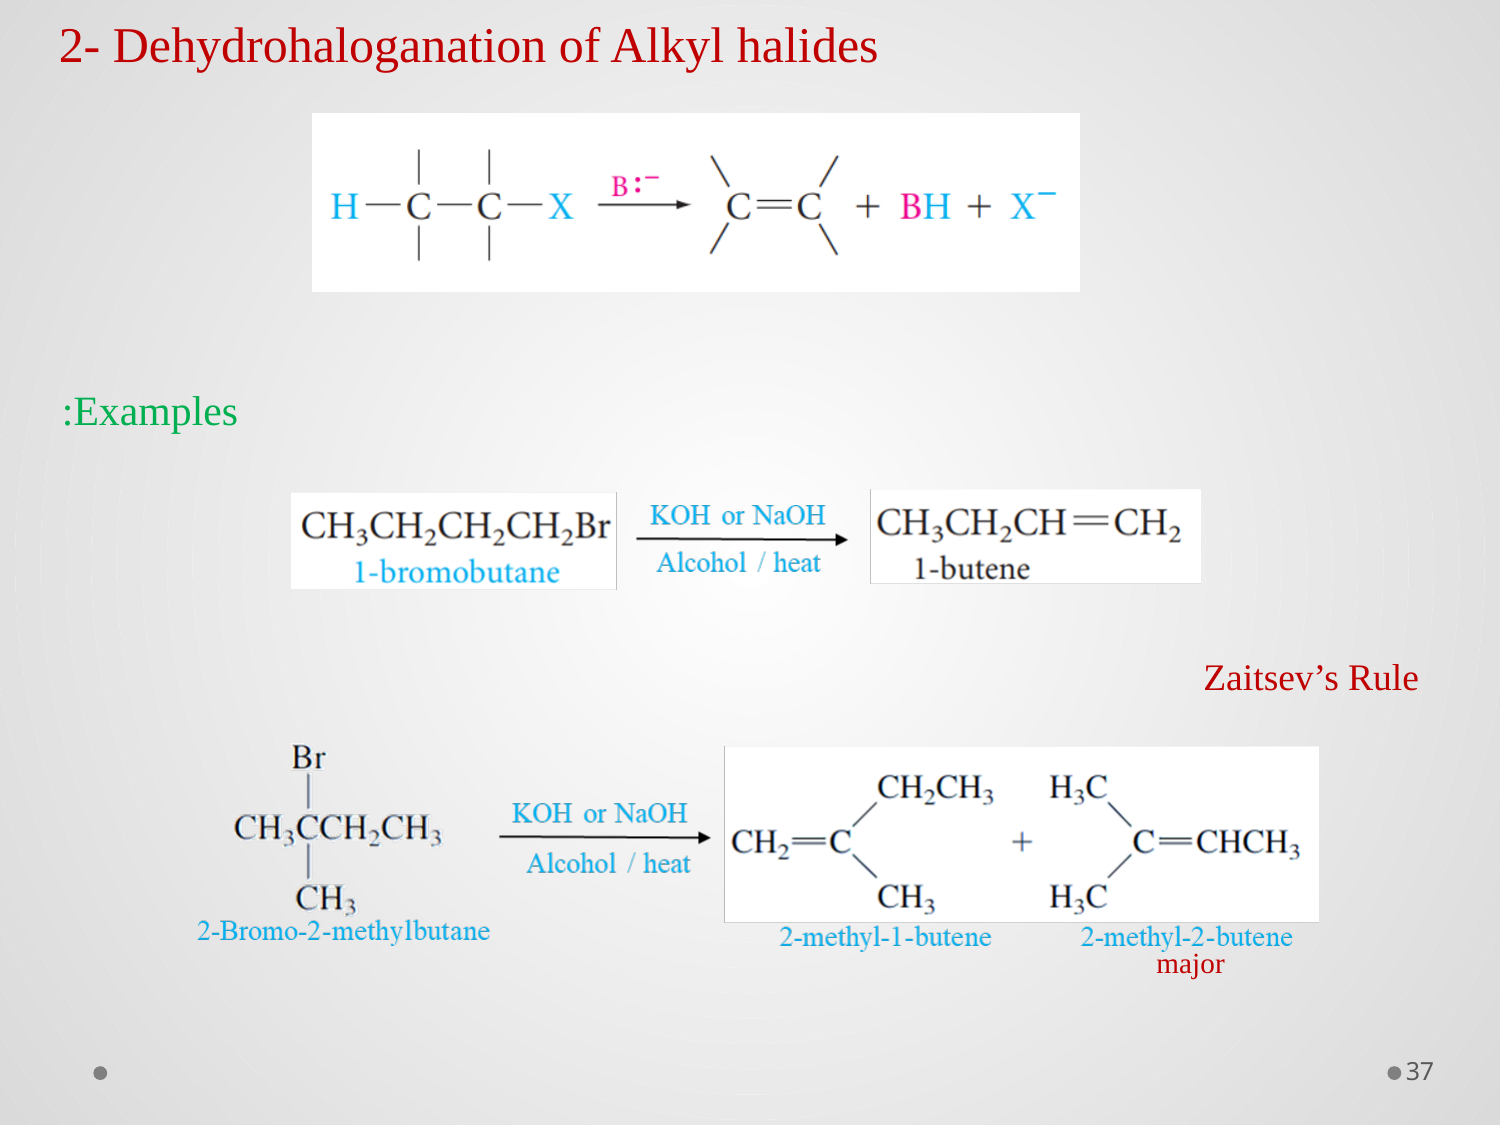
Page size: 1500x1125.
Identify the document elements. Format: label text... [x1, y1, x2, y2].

text_box Zaitsev’s Rule [1188, 645, 1435, 706]
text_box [173, 736, 1320, 988]
text_box 2- Dehydrohaloganation of Alkyl halides [43, 5, 895, 80]
text_box Examples: [47, 376, 253, 441]
slide_number 37 [1401, 1042, 1494, 1103]
picture [312, 113, 1080, 292]
picture [291, 487, 1202, 597]
